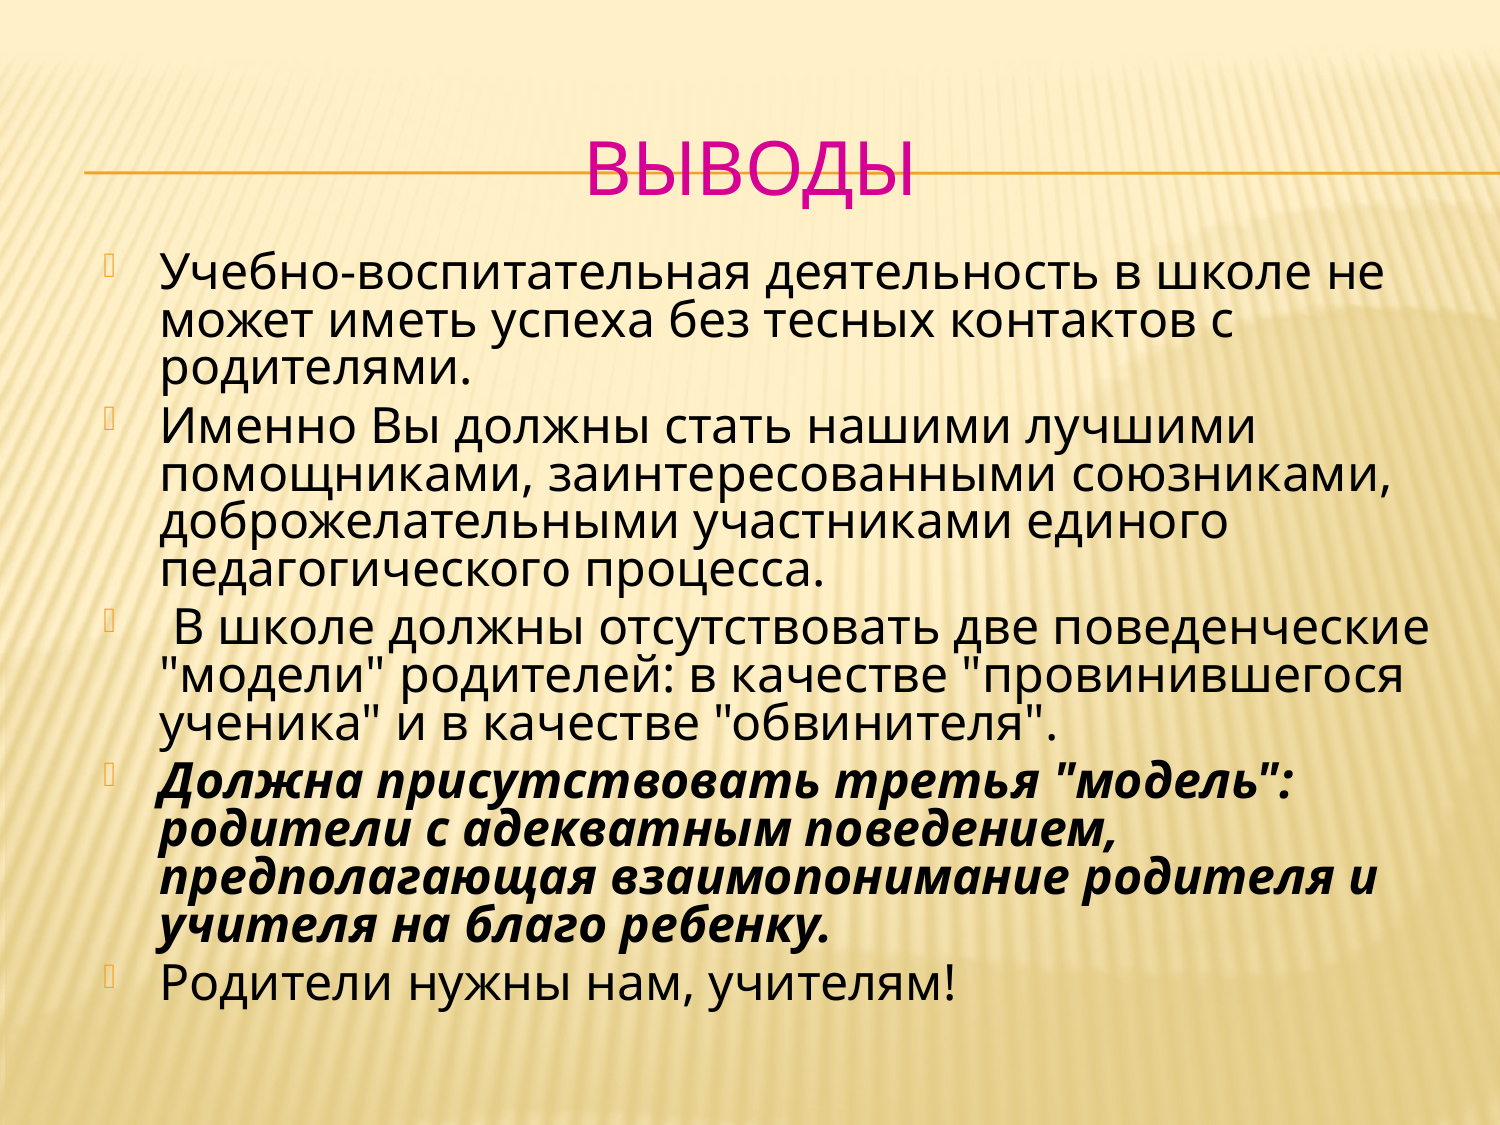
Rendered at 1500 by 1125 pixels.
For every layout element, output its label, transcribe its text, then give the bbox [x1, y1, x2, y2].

title Выводы [77, 75, 1425, 256]
list Учебно-воспитательная деятельность в школе не может иметь успеха без тесных контактов с родителями. Именно Вы должны стать нашими лучшими помощниками, заинтересованными союзниками, доброжелательными участниками единого педагогического процесса. В школе должны отсутствовать две поведенческие "модели" родителей: в качестве "провинившегося ученика" и в качестве "обвинителя". Должна присутствовать третья "модель": родители с адекватным поведением, предполагающая взаимопонимание родителя и учителя на благо ребенку. Родители нужны нам, учителям! [88, 243, 1459, 1071]
